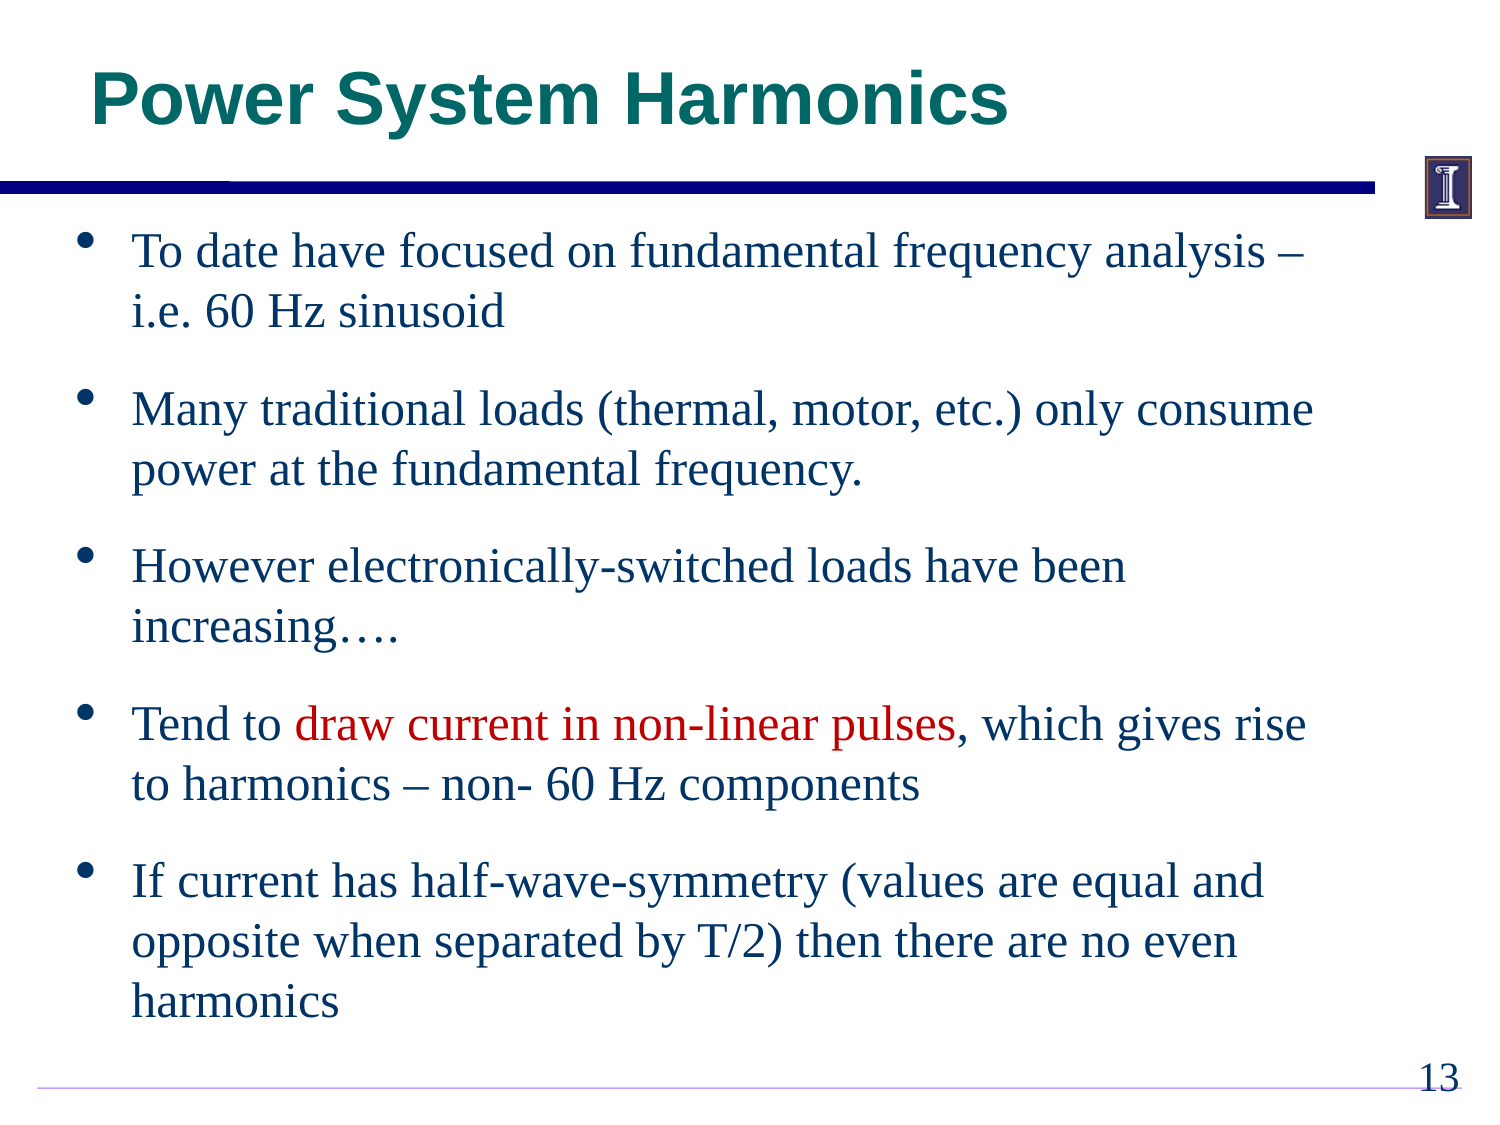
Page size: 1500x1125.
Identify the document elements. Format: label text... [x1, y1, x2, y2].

list To date have focused on fundamental frequency analysis – i.e. 60 Hz sinusoid Many traditional loads (thermal, motor, etc.) only consume power at the fundamental frequency. However electronically-switched loads have been increasing…. Tend to draw current in non-linear pulses, which gives rise to harmonics – non- 60 Hz components If current has half-wave-symmetry (values are equal and opposite when separated by T/2) then there are no even harmonics [59, 209, 1373, 913]
slide_number 12 [1162, 1037, 1476, 1113]
title Power System Harmonics [74, 12, 1388, 188]
picture [1424, 156, 1472, 219]
